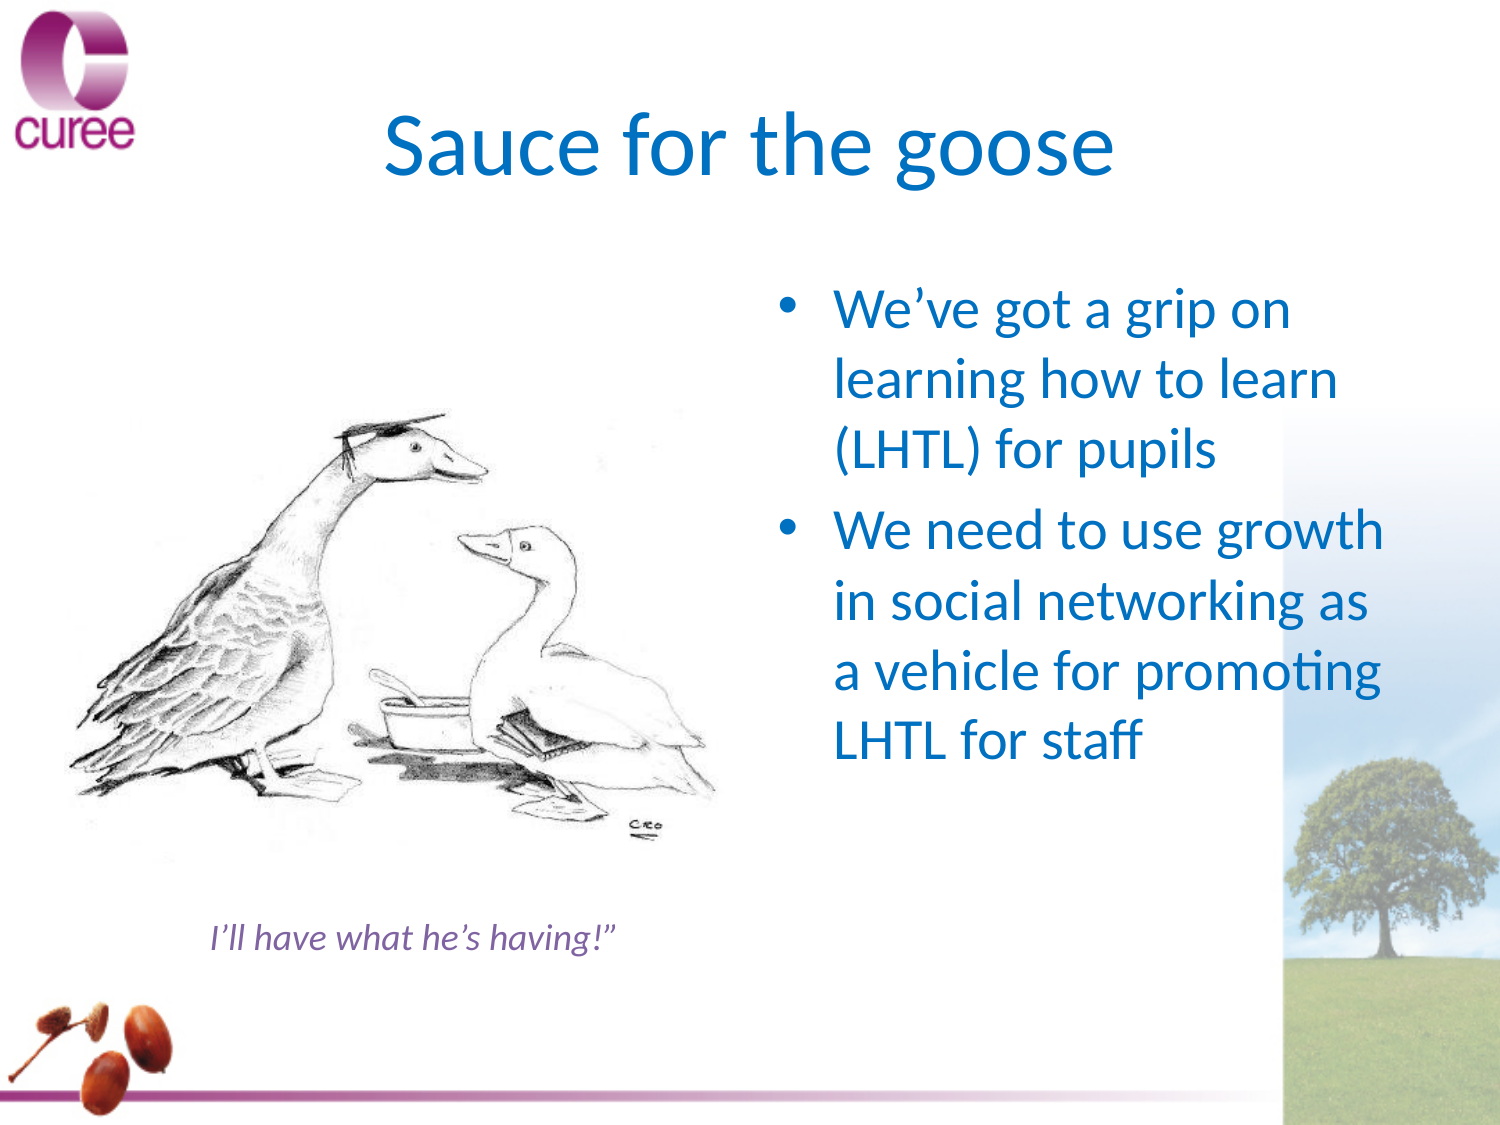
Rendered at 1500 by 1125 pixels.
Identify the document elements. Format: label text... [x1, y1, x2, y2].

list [64, 408, 728, 873]
text_box I’ll have what he’s having!” [194, 905, 727, 965]
picture [0, 0, 1500, 1125]
title Sauce for the goose [74, 45, 1426, 233]
list We’ve got a grip on learning how to learn (LHTL) for pupils We need to use growth in social networking as a vehicle for promoting LHTL for staff [762, 262, 1426, 1006]
